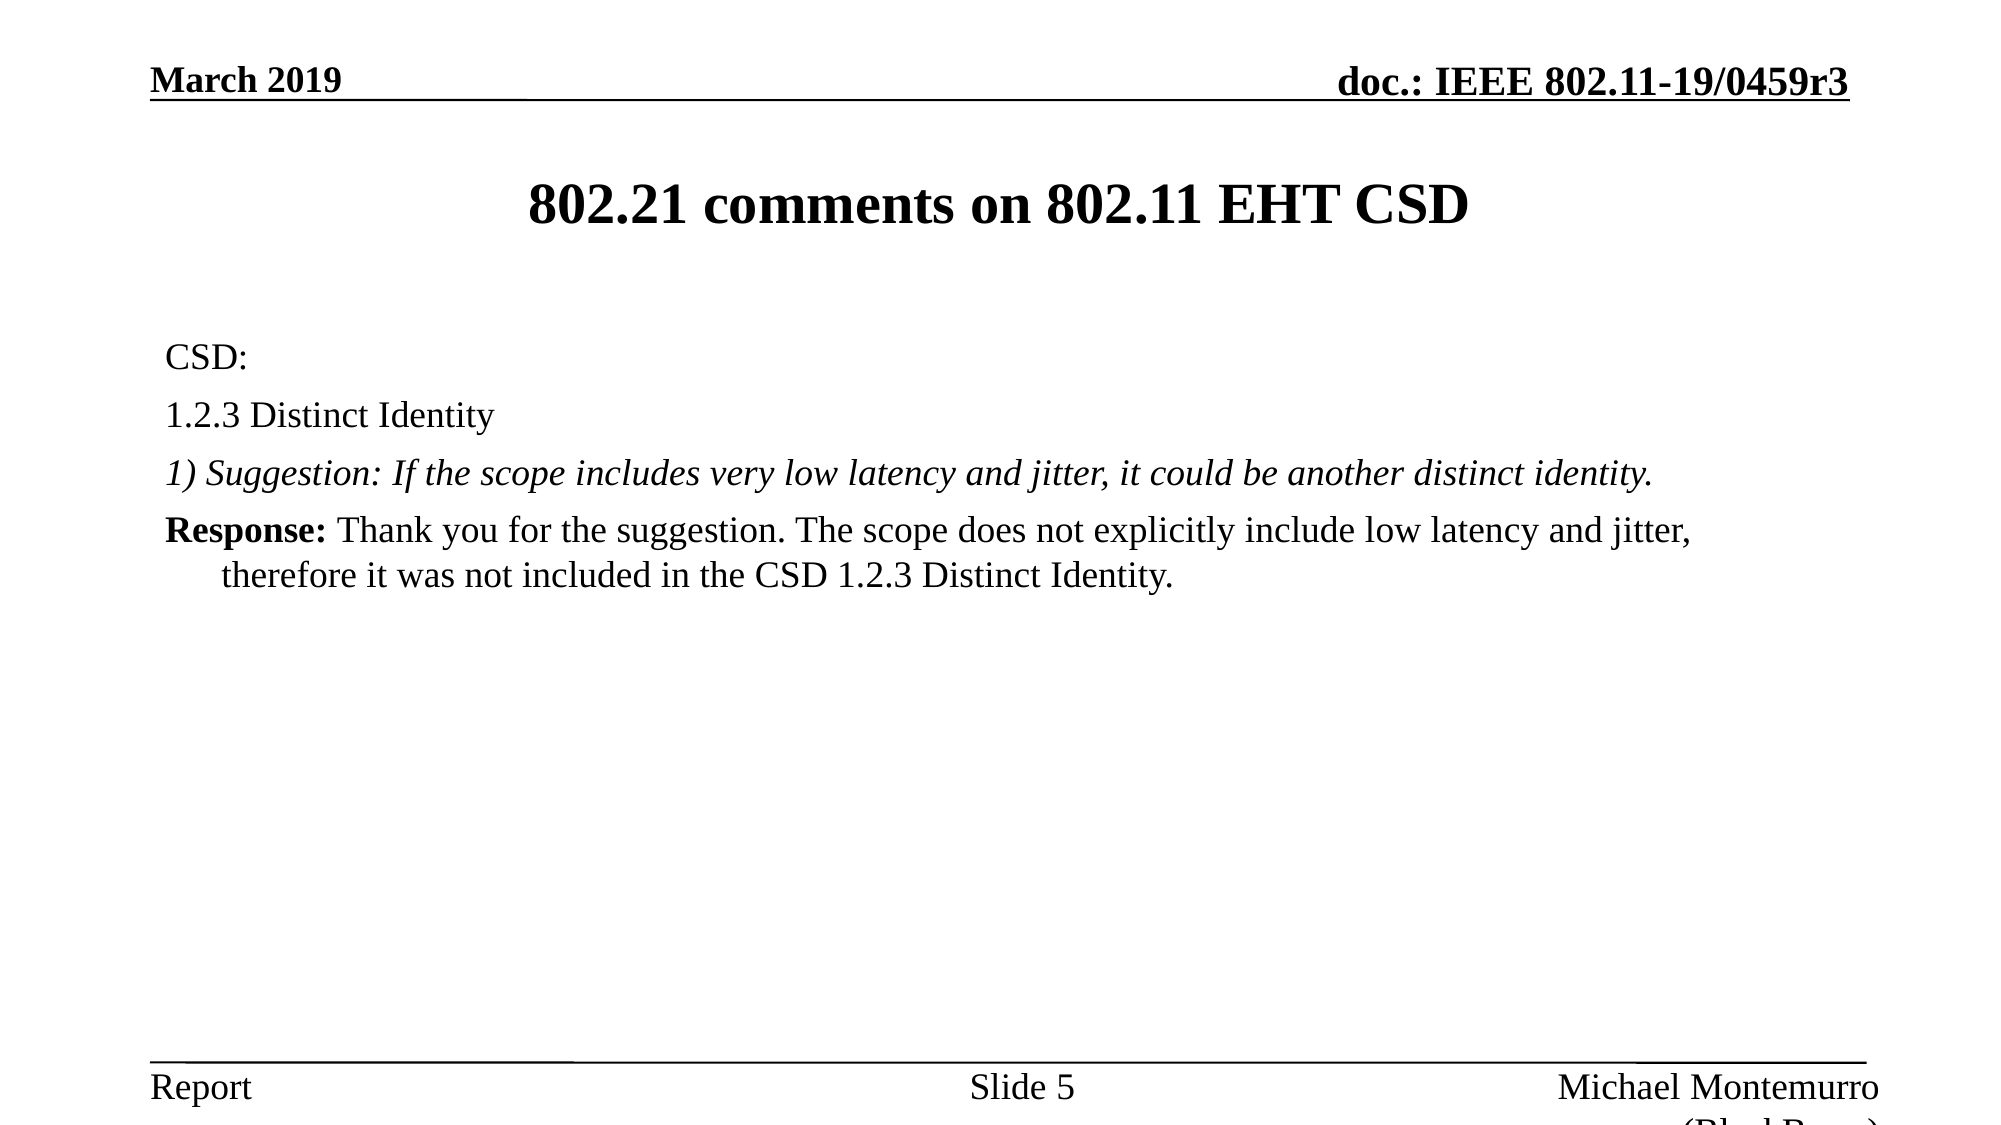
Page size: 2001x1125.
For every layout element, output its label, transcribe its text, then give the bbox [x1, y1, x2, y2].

footer Michael Montemurro (BlackBerry) [1436, 1061, 1881, 1108]
list CSD: 1.2.3 Distinct Identity 1) Suggestion: If the scope includes very low latency and jitter, it could be another distinct identity. Response: Thank you for the suggestion. The scope does not explicitly include low latency and jitter, therefore it was not included in the CSD 1.2.3 Distinct Identity. [149, 324, 1850, 1000]
slide_number Slide 5 [950, 1061, 1095, 1125]
title 802.21 comments on 802.11 EHT CSD [149, 112, 1850, 288]
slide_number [149, 49, 431, 100]
